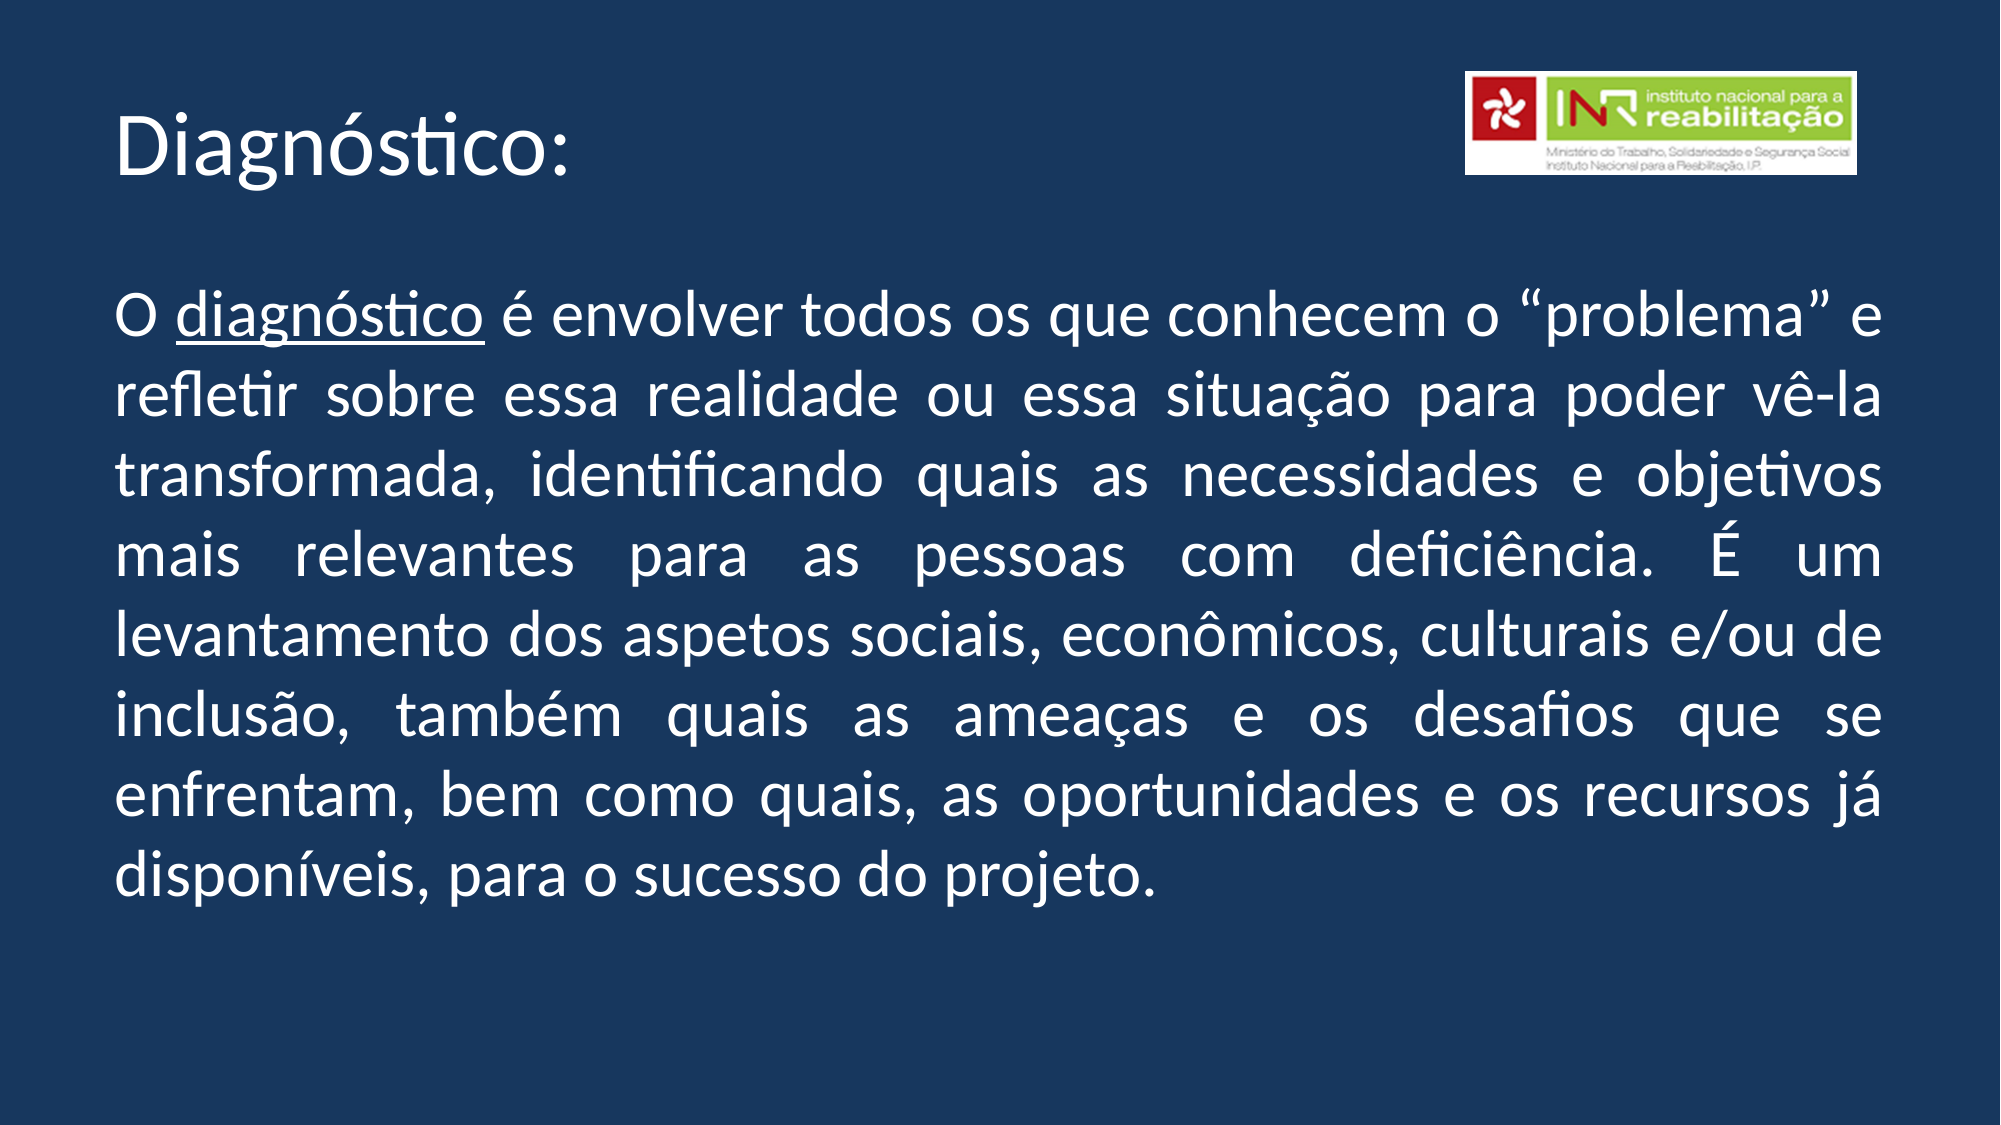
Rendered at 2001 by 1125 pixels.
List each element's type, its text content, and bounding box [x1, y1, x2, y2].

title Diagnóstico: [99, 45, 816, 233]
list O diagnóstico é envolver todos os que conhecem o “problema” e refletir sobre essa realidade ou essa situação para poder vê-la transformada, identificando quais as necessidades e objetivos mais relevantes para as pessoas com deficiência. É um levantamento dos aspetos sociais, econômicos, culturais e/ou de inclusão, também quais as ameaças e os desafios que se enfrentam, bem como quais, as oportunidades e os recursos já disponíveis, para o sucesso do projeto. [99, 262, 1900, 1005]
picture [1464, 71, 1857, 175]
